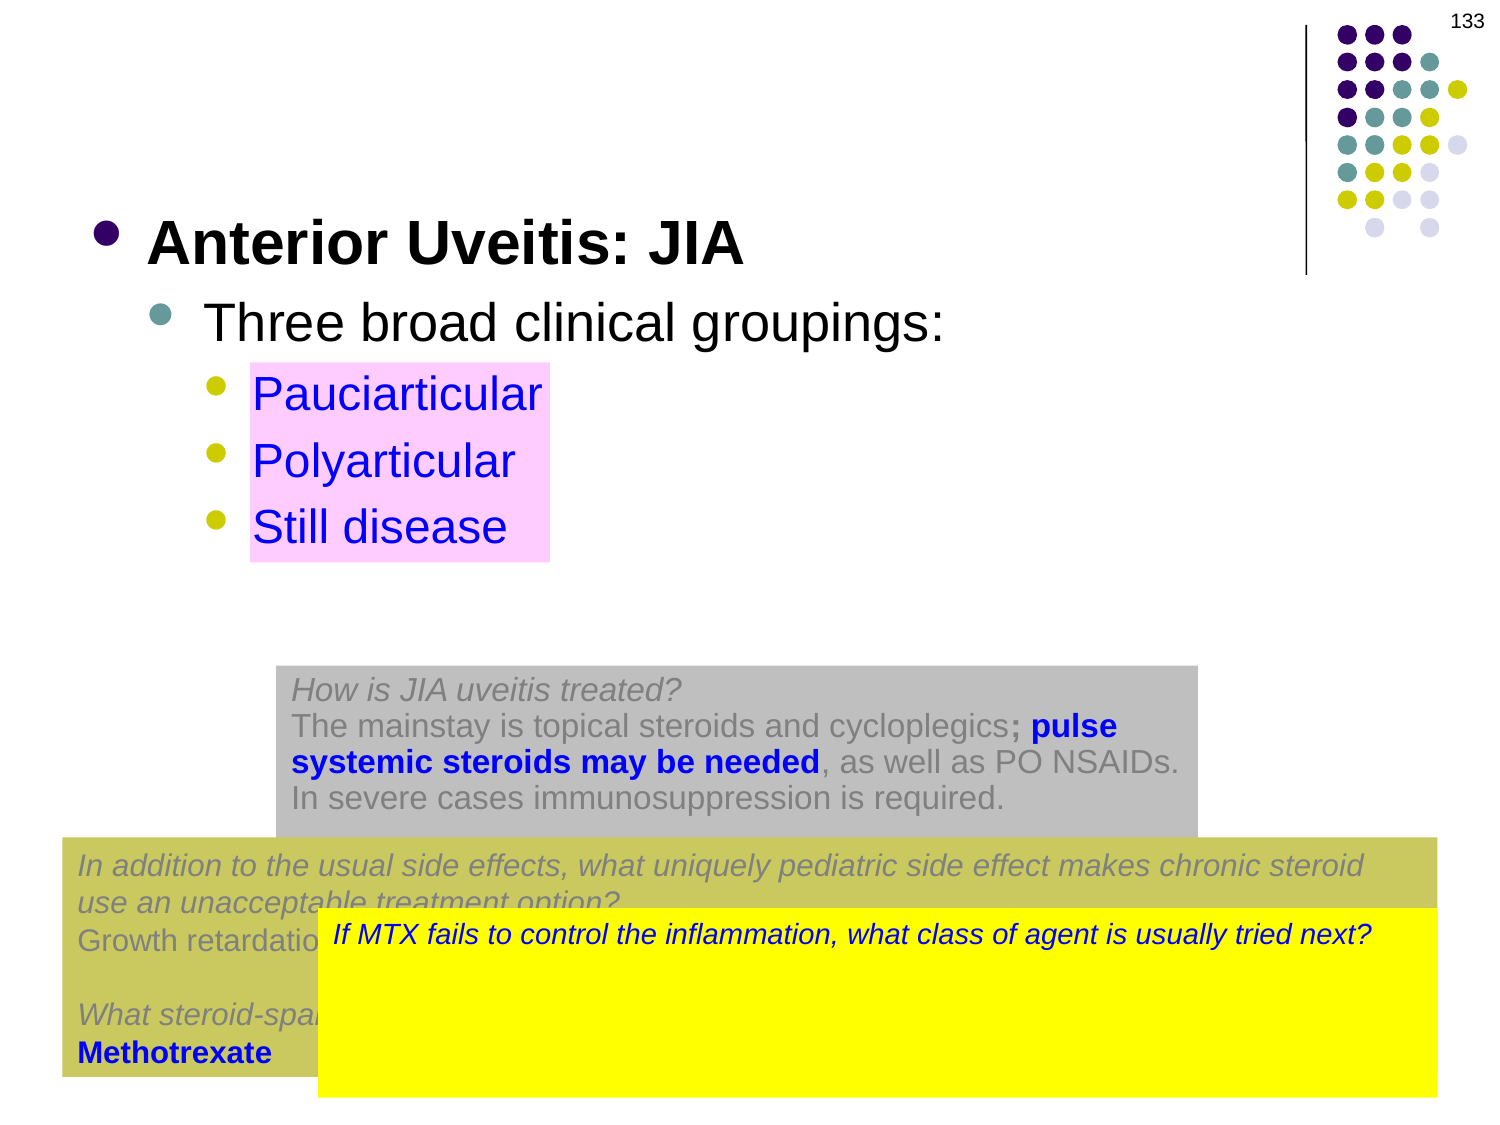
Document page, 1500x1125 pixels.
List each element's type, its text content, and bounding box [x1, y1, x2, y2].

text_box How is JIA uveitis treated? The mainstay is topical steroids and cycloplegics; pulse systemic steroids may be needed, as well as PO NSAIDs. In severe cases immunosuppression is required. With respect to exam findings, what is the goal of treatment? Abolition of cell, but not necessarily flare When should cataract extraction be considered? Only after an extended period of quiescence; consideration should be given to performance of a PPV at the time of CE [276, 675, 1198, 837]
list Anterior Uveitis: JIA Three broad clinical groupings: Pauciarticular Polyarticular Still disease [75, 194, 1425, 675]
slide_number 133 [1149, 0, 1500, 75]
text_box In addition to the usual side effects, what uniquely pediatric side effect makes chronic steroid use an unacceptable treatment option? Growth retardation What steroid-sparing agent is typically tried first? Methotrexate [62, 837, 1438, 1077]
text_box If MTX fails to control the inflammation, what class of agent is usually tried next? The biologics (ie, tumor necrosis factor inhibitors) What is the rare-but-feared side effect of biologics in children? Lymphoma [318, 908, 1438, 1098]
